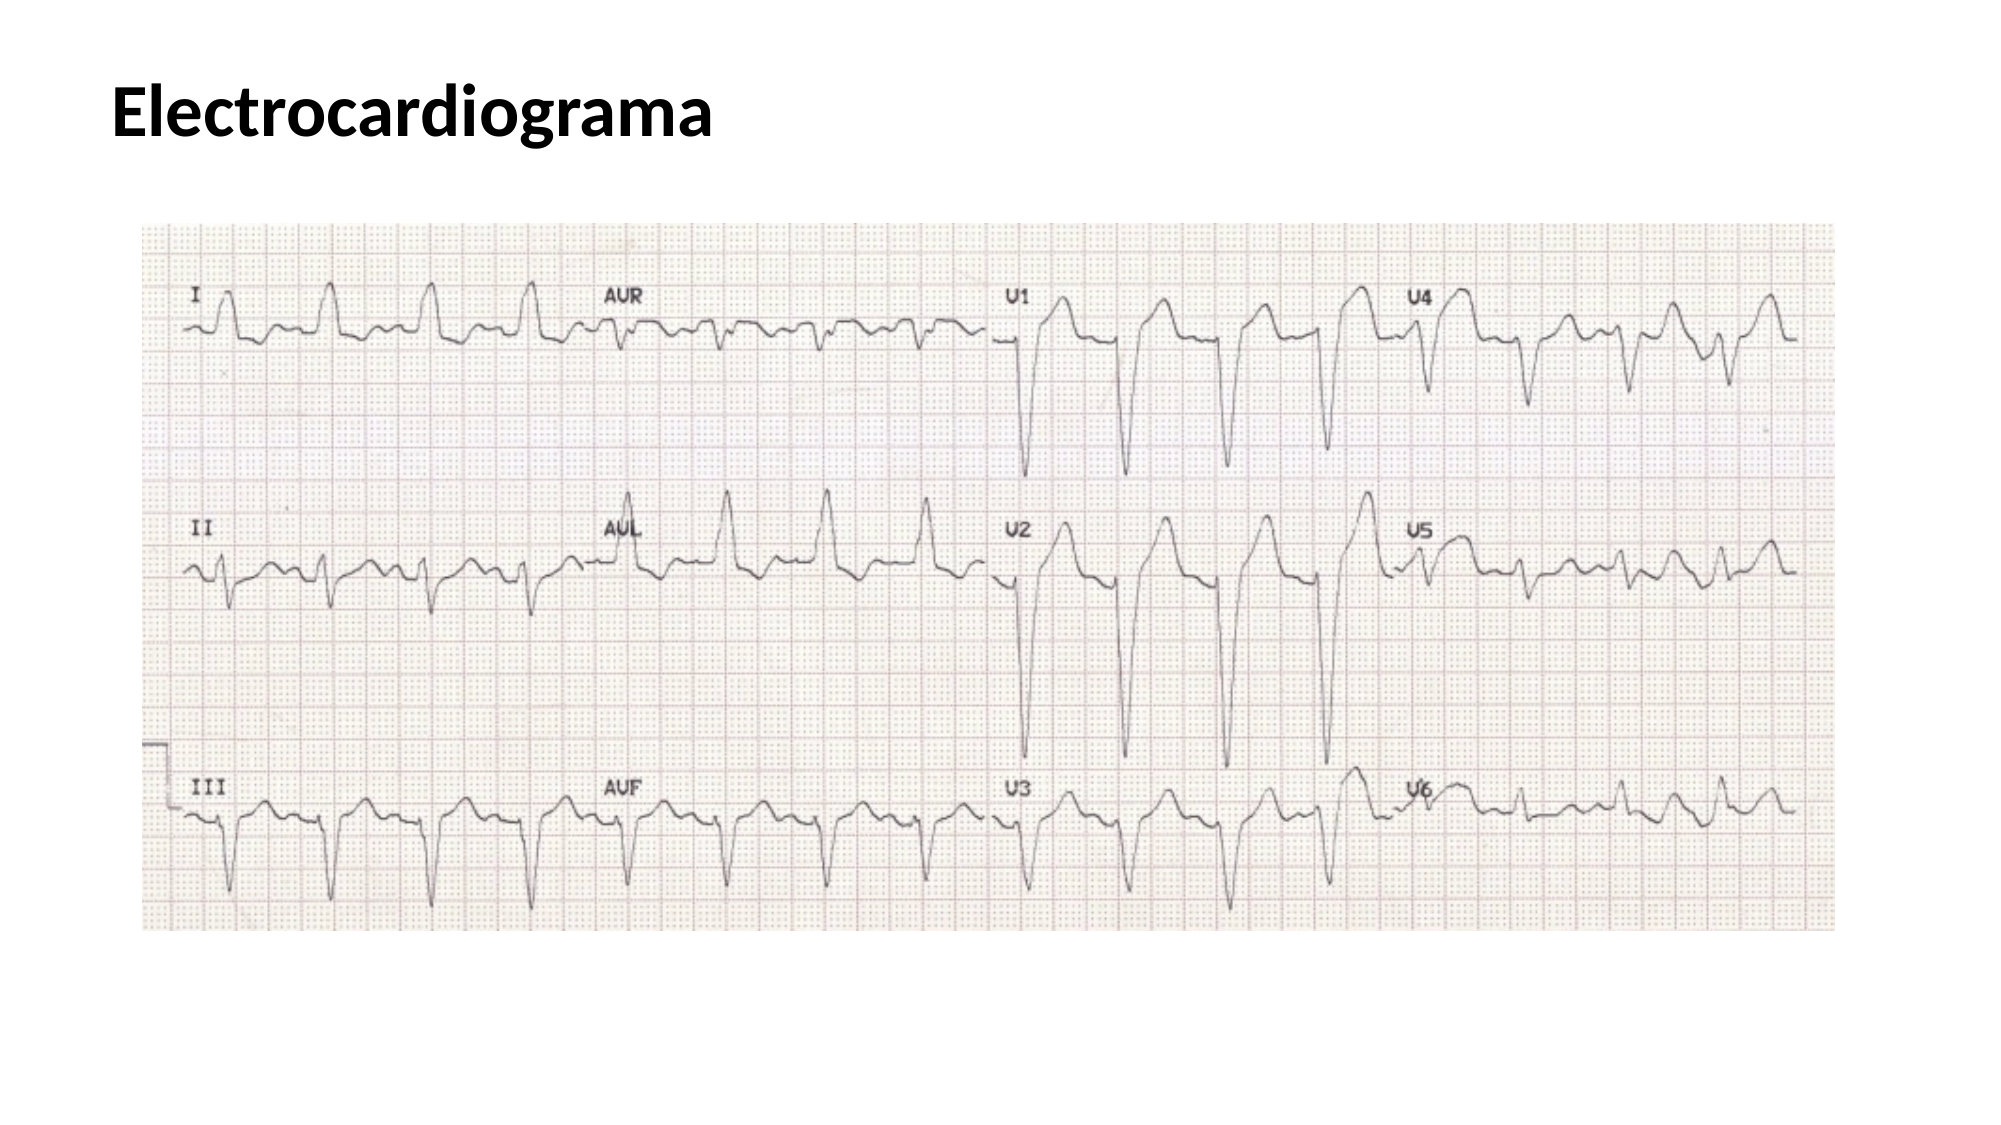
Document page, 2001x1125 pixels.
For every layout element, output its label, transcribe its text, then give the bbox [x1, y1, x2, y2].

title Electrocardiograma [95, 4, 1821, 222]
picture [142, 223, 1835, 931]
